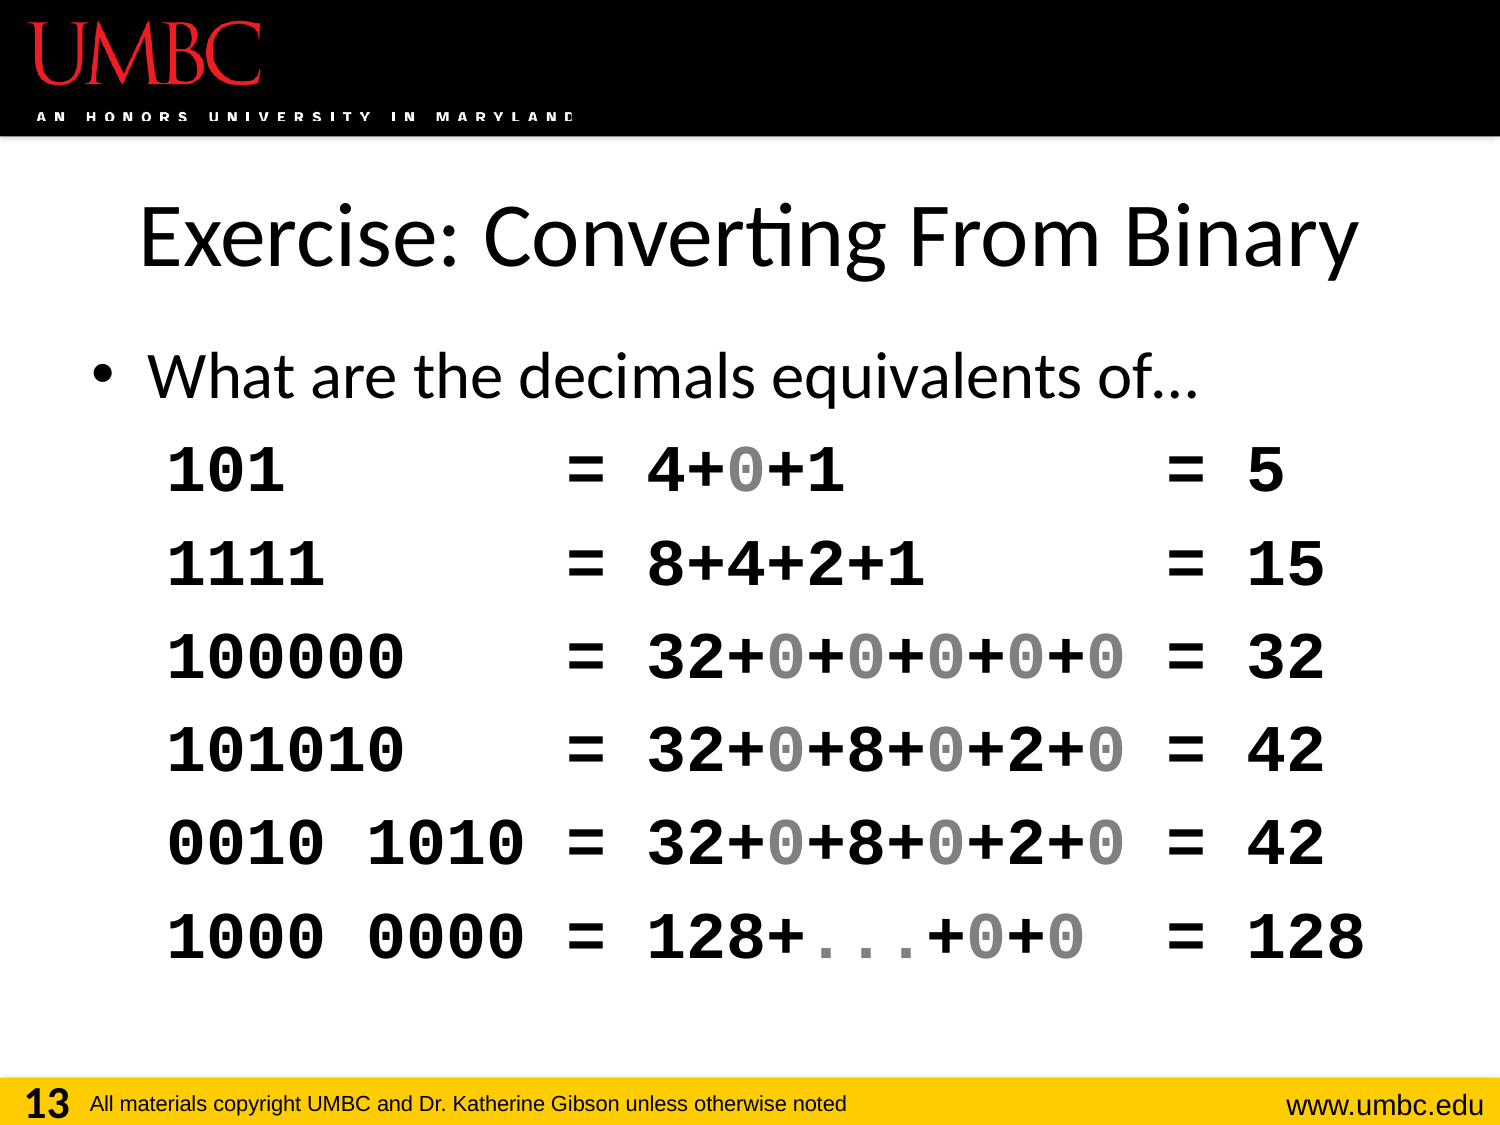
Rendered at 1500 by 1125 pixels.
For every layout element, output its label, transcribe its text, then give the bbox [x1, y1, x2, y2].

text_box What are the decimals equivalents of… 101 = 4+0+1 = 5 1111 = 8+4+2+1 = 15 100000 = 32+0+0+0+0+0 = 32 101010 = 32+0+8+0+2+0 = 42 0010 1010 = 32+0+8+0+2+0 = 42 1000 0000 = 128+...+0+0 = 128 [76, 324, 1427, 1007]
slide_number 13 [0, 1065, 94, 1125]
title Exercise: Converting From Binary [75, 136, 1425, 324]
